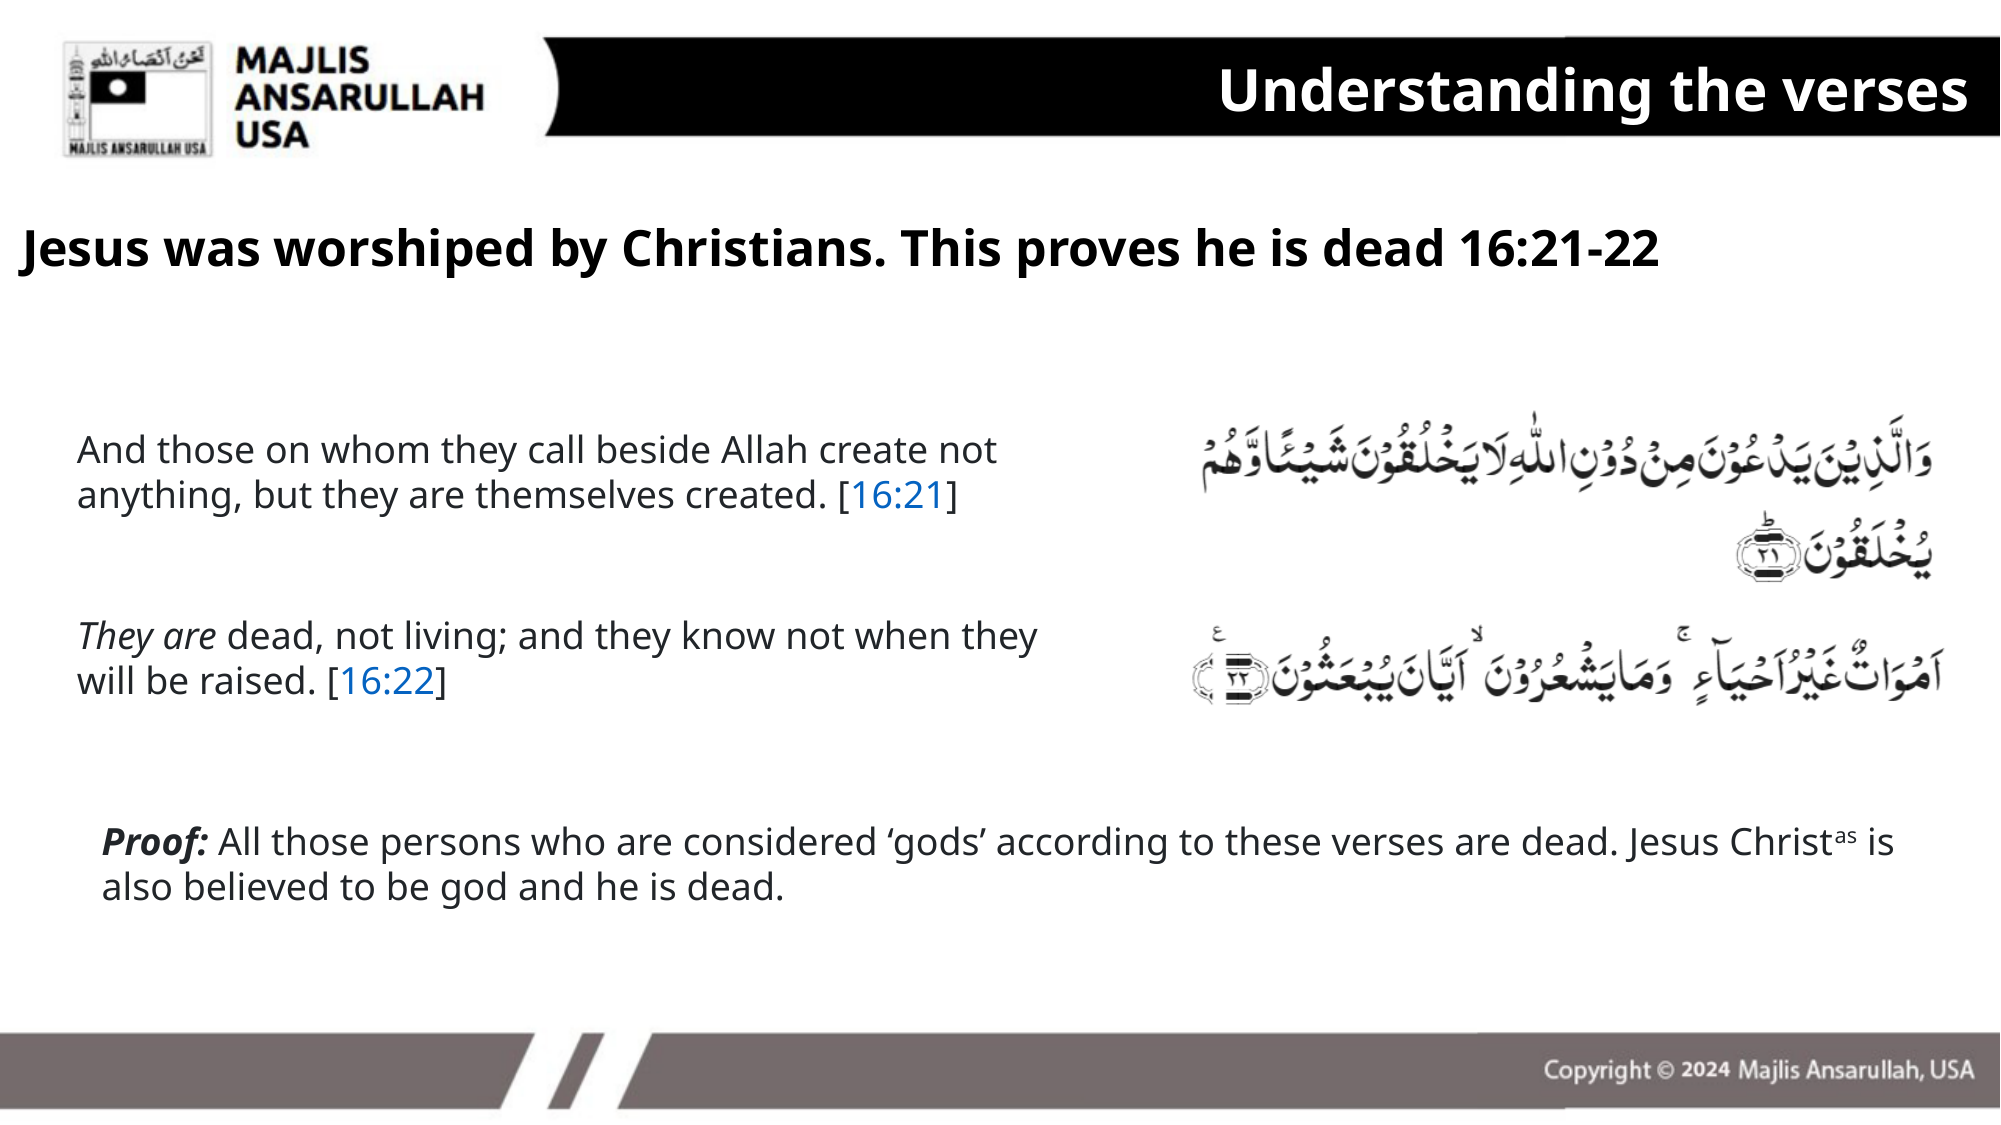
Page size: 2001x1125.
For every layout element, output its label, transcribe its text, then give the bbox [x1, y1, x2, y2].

text_box And those on whom they call beside Allah create not anything, but they are themselves created. [16:21] They are dead, not living; and they know not when they will be raised. [16:22] [62, 418, 1097, 716]
text_box Proof: All those persons who are considered ‘gods’ according to these verses are dead. Jesus Christas is also believed to be god and he is dead. [86, 810, 1949, 916]
text_box Understanding the verses [1010, 46, 1985, 131]
picture [0, 0, 2000, 1125]
text_box Jesus was worshiped by Christians. This proves he is dead 16:21-22 [7, 208, 1992, 284]
